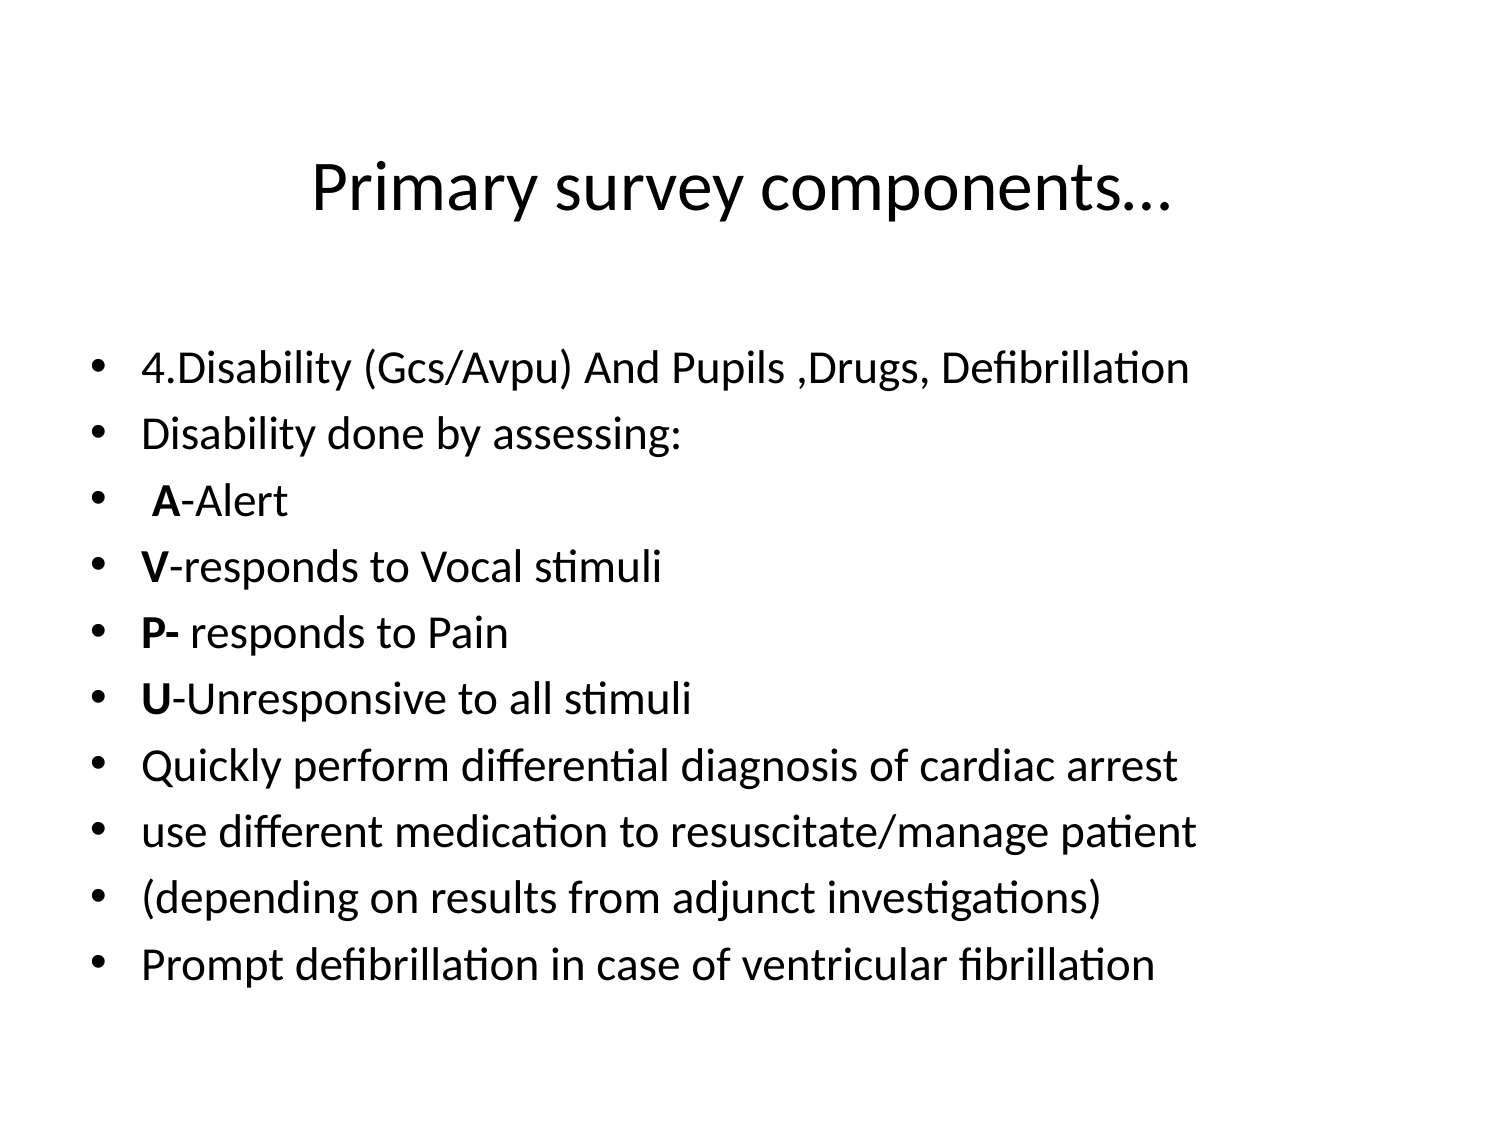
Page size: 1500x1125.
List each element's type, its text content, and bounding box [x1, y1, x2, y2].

list 4.Disability (Gcs/Avpu) And Pupils ,Drugs, Defibrillation Disability done by assessing: A-Alert V-responds to Vocal stimuli P- responds to Pain U-Unresponsive to all stimuli Quickly perform differential diagnosis of cardiac arrest use different medication to resuscitate/manage patient (depending on results from adjunct investigations) Prompt defibrillation in case of ventricular fibrillation [75, 262, 1425, 1005]
title Primary survey components… [75, 45, 1425, 233]
